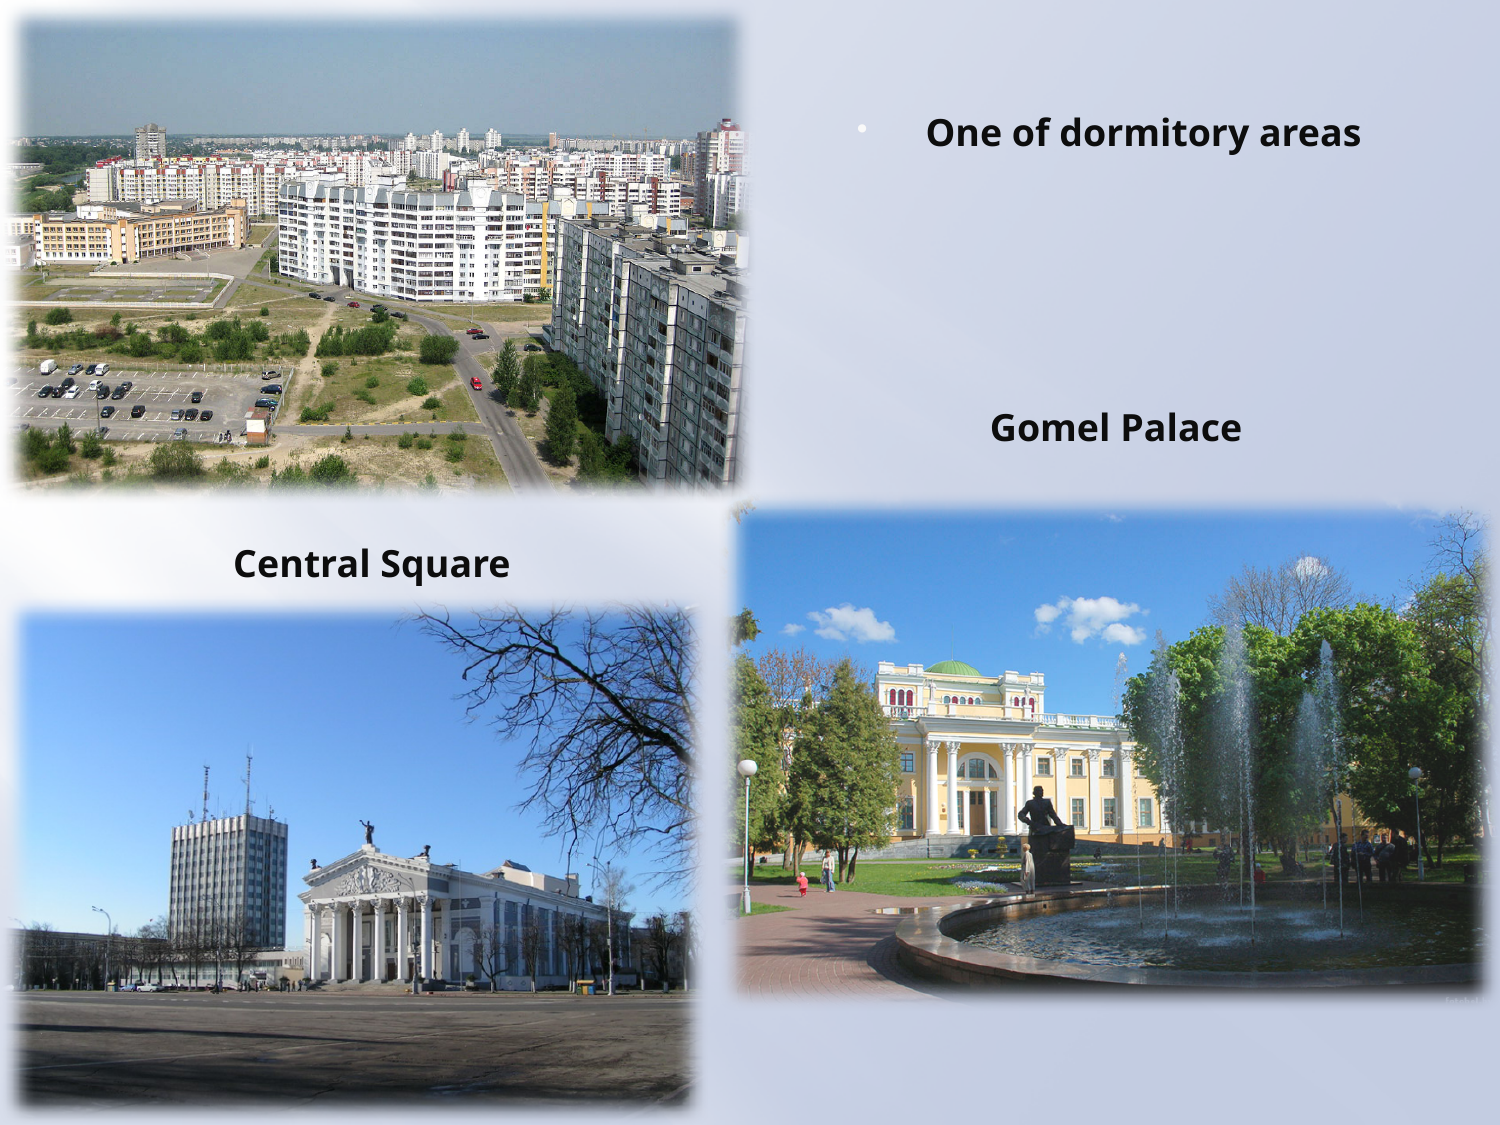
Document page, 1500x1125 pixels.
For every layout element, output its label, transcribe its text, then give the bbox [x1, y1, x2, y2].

text_box Gomel Palace [797, 397, 1471, 457]
list One of dormitory areas [820, 101, 1425, 327]
picture [0, 0, 1500, 1012]
picture [0, 593, 709, 1125]
text_box Central Square [41, 544, 703, 592]
